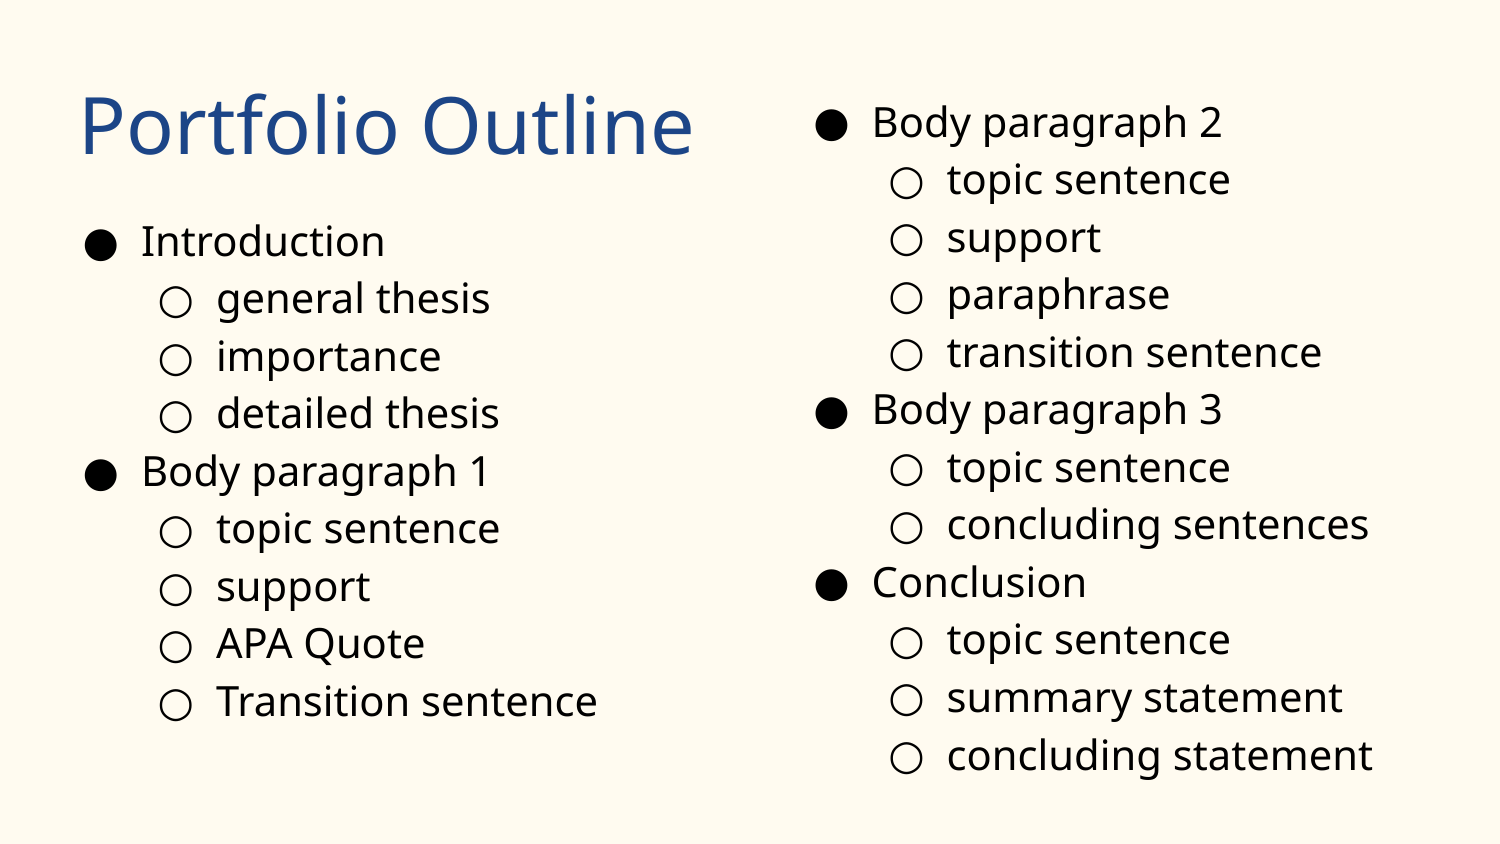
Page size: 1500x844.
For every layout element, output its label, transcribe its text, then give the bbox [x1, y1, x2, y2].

list Introduction general thesis importance detailed thesis Body paragraph 1 topic sentence support APA Quote Transition sentence [51, 192, 708, 750]
title Portfolio Outline [63, 60, 1462, 162]
list Body paragraph 2 topic sentence support paraphrase transition sentence Body paragraph 3 topic sentence concluding sentences Conclusion topic sentence summary statement concluding statement [781, 72, 1438, 807]
